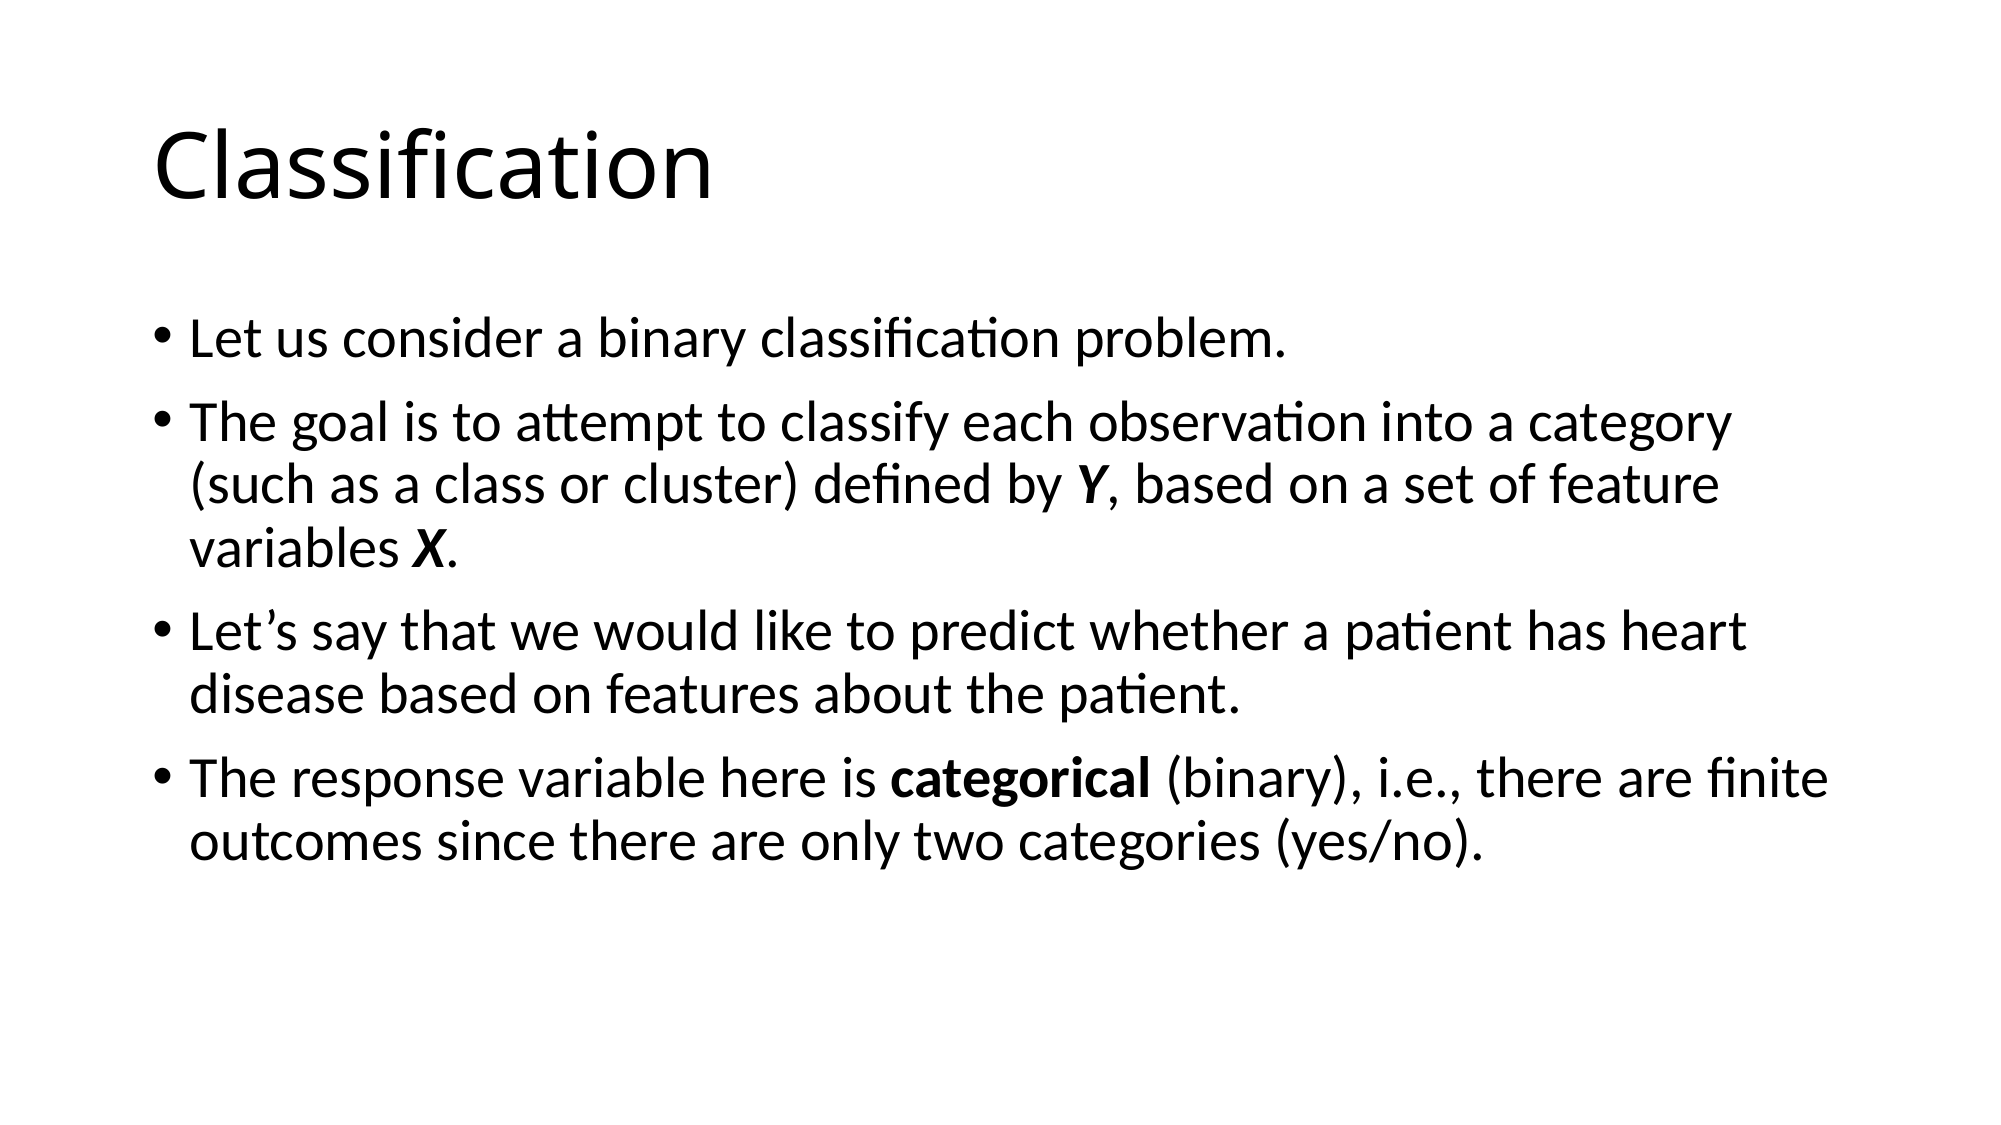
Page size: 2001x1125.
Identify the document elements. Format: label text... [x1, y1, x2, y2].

list Let us consider a binary classification problem. The goal is to attempt to classify each observation into a category (such as a class or cluster) defined by Y, based on a set of feature variables X. Let’s say that we would like to predict whether a patient has heart disease based on features about the patient. The response variable here is categorical (binary), i.e., there are finite outcomes since there are only two categories (yes/no). [137, 299, 1863, 1014]
title Classification [137, 59, 1863, 278]
